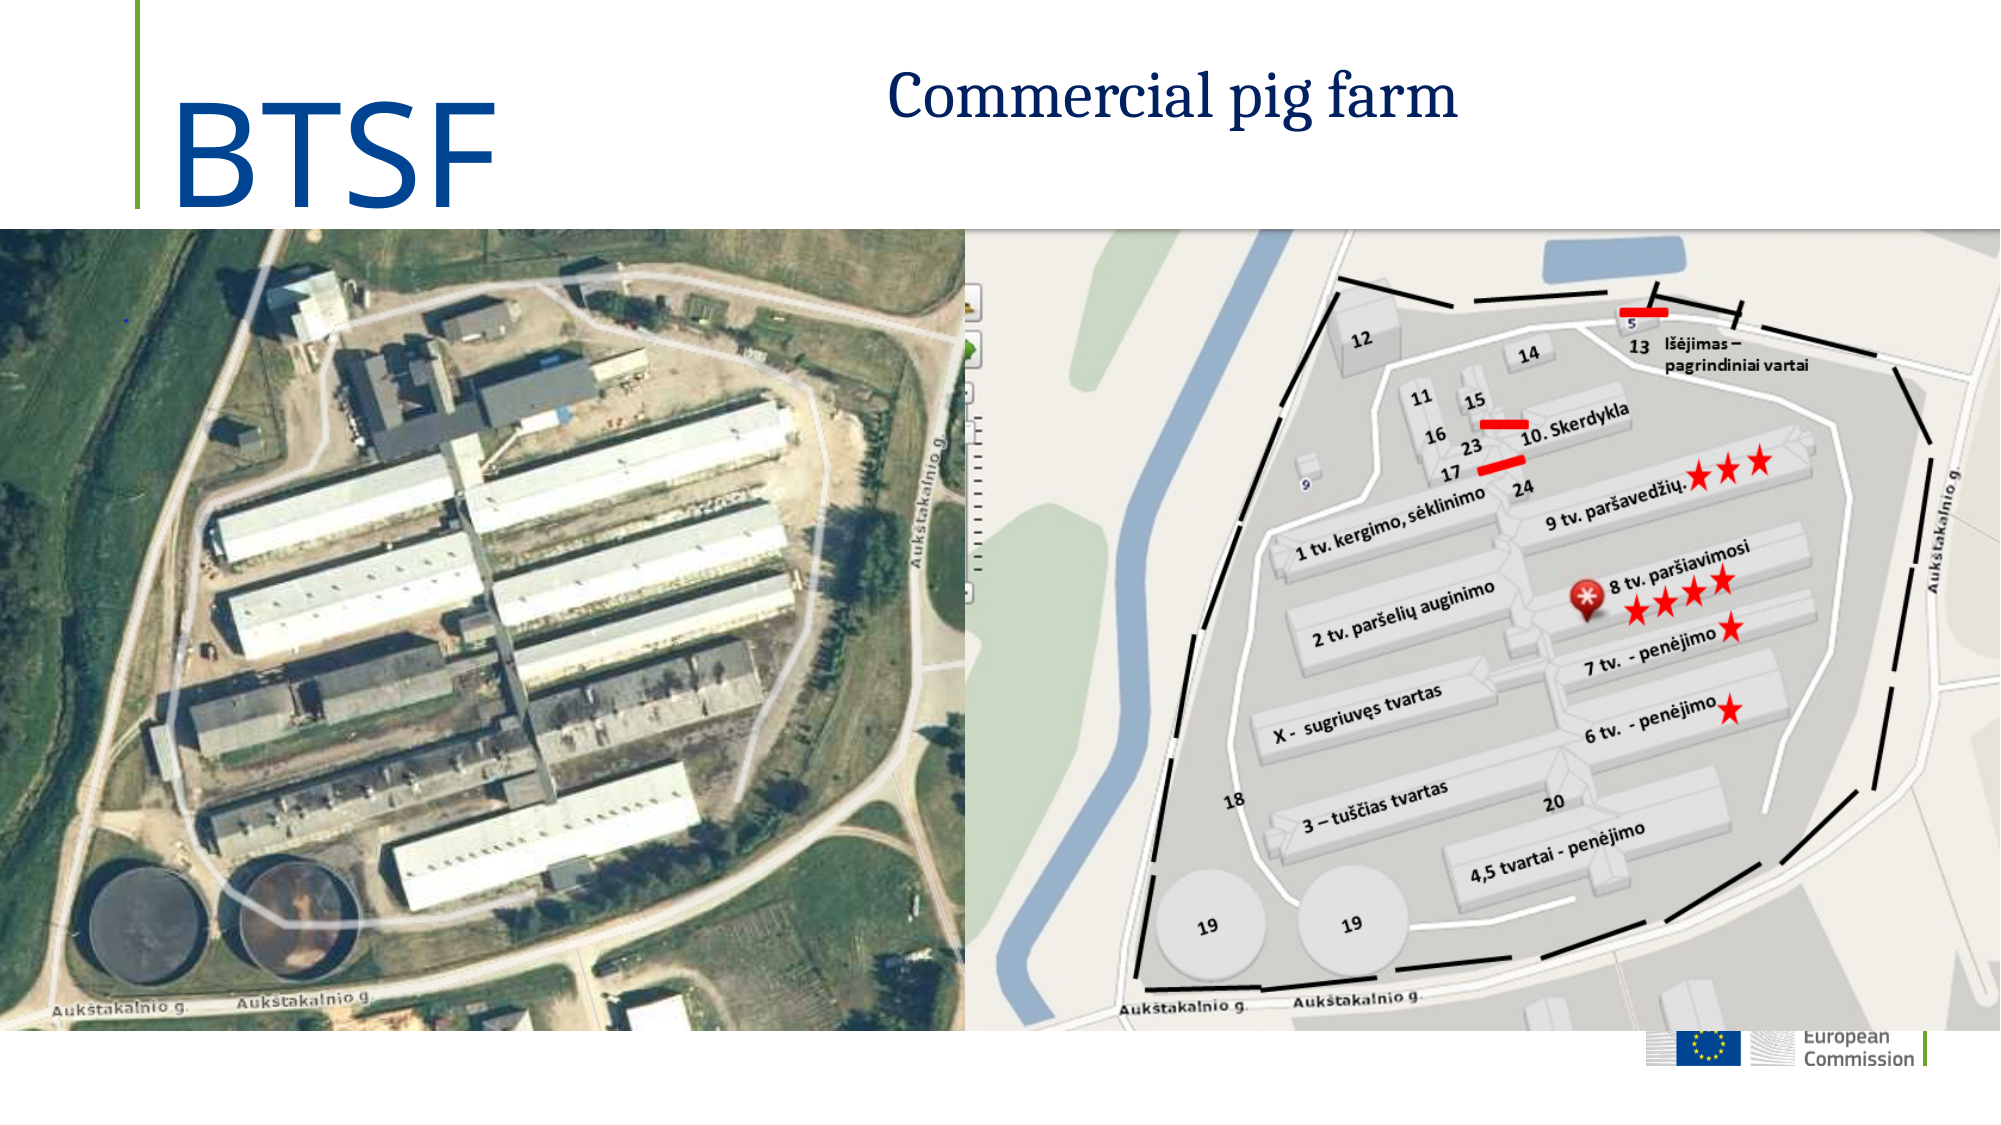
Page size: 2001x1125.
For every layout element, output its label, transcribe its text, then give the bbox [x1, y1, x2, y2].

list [965, 229, 2000, 1031]
picture [1646, 1031, 1927, 1066]
picture [0, 229, 965, 1031]
title Commercial pig farm [480, 3, 1868, 133]
